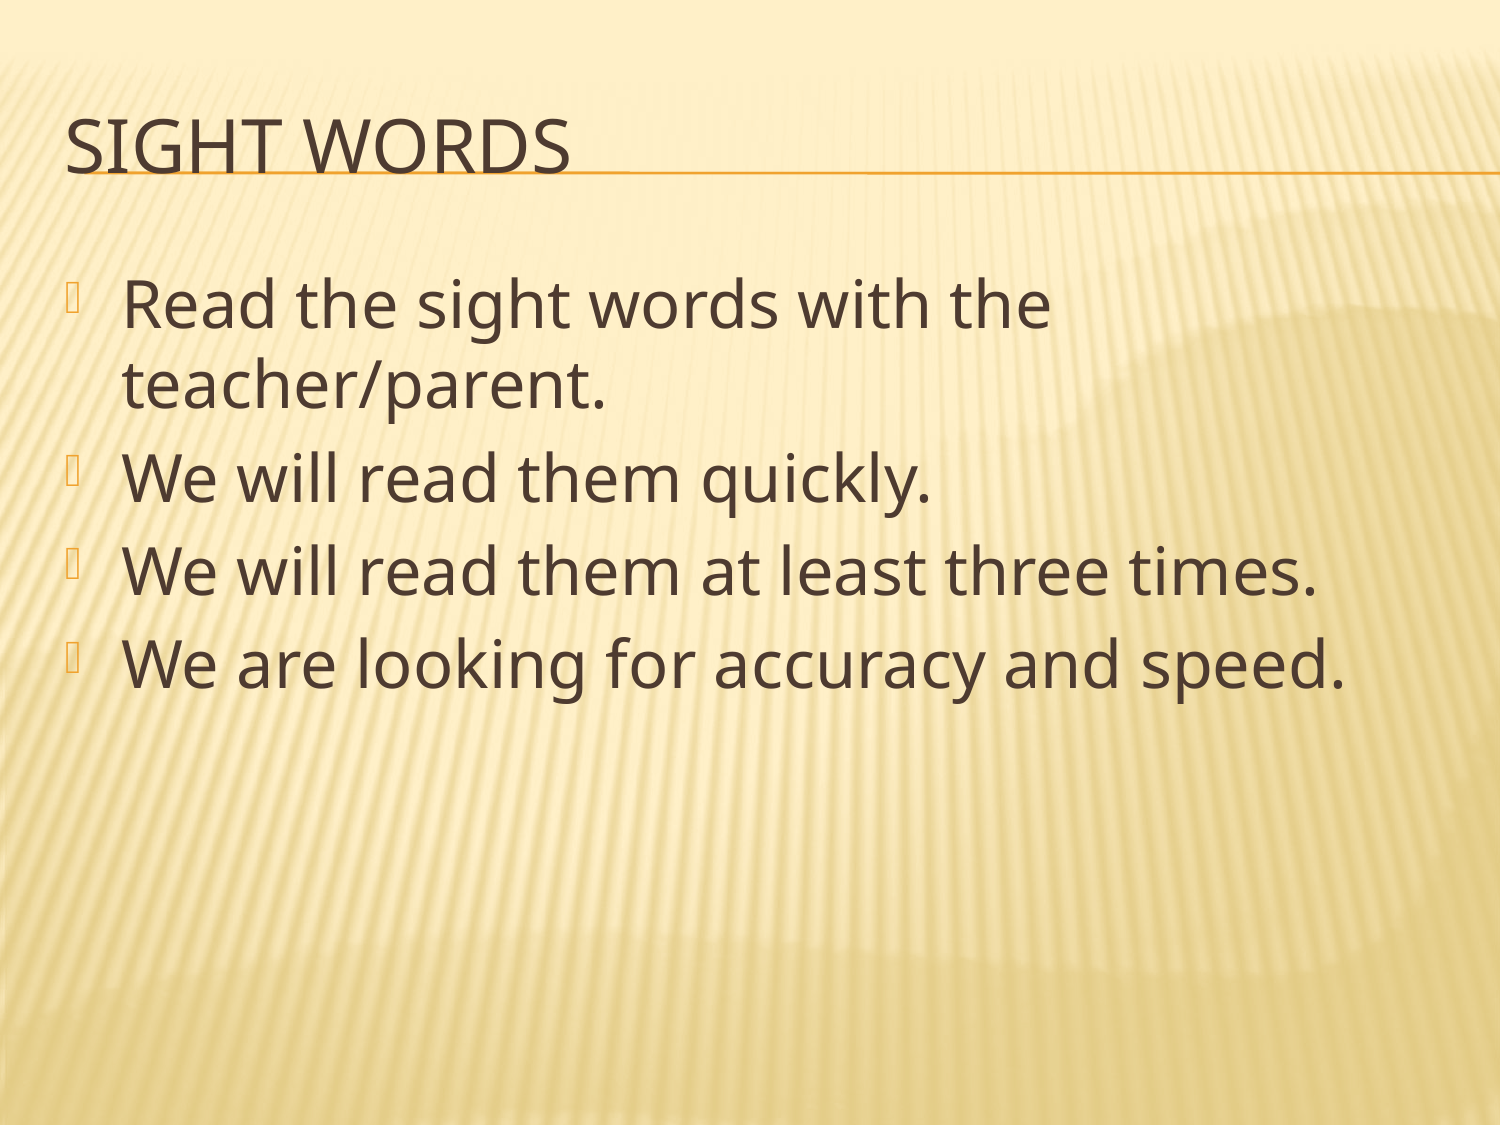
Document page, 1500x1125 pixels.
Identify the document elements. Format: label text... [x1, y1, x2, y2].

list Read the sight words with the teacher/parent. We will read them quickly. We will read them at least three times. We are looking for accuracy and speed. [50, 254, 1475, 998]
title Sight Words [50, 75, 1475, 213]
